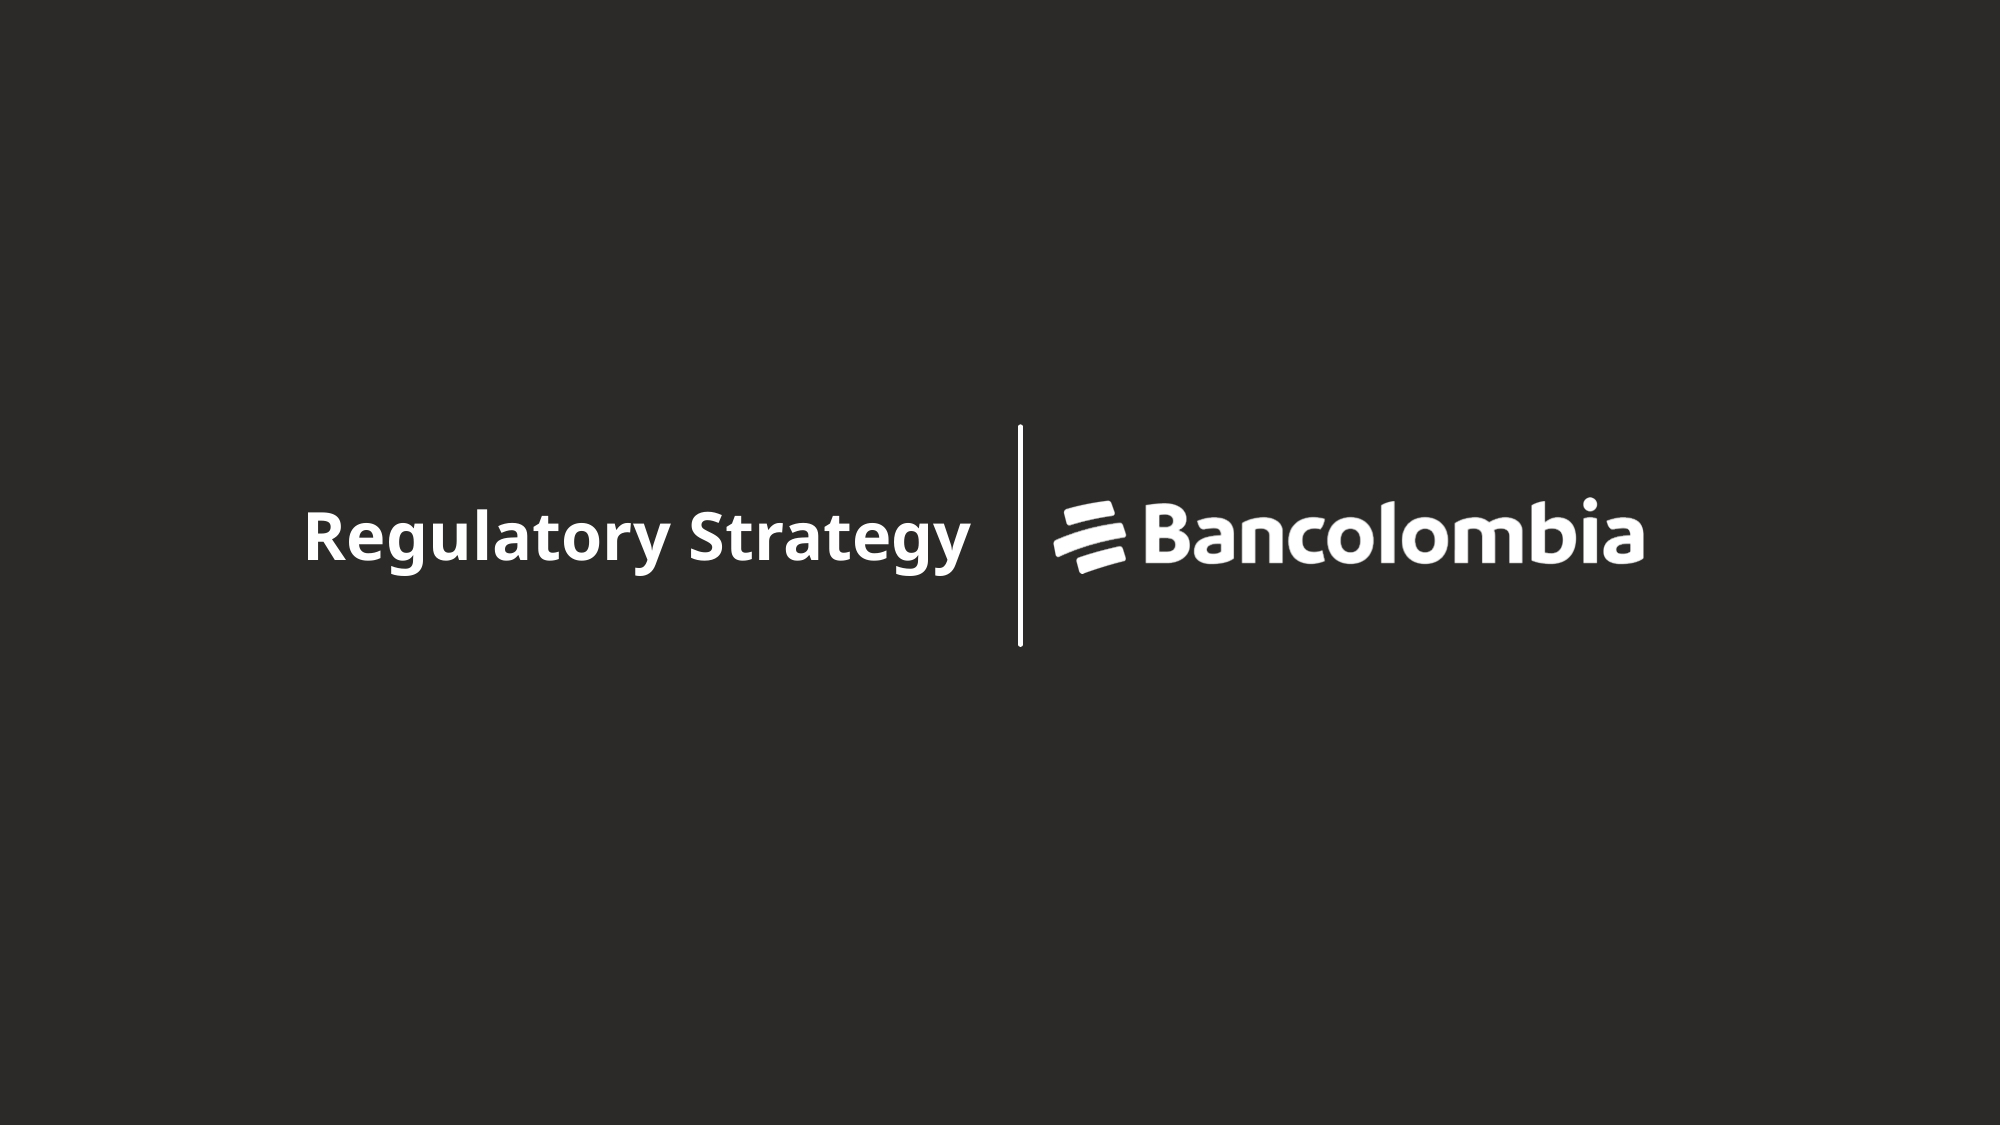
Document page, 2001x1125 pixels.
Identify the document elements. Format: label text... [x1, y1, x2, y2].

picture [1053, 497, 1644, 574]
text_box Regulatory Strategy [265, 487, 988, 582]
